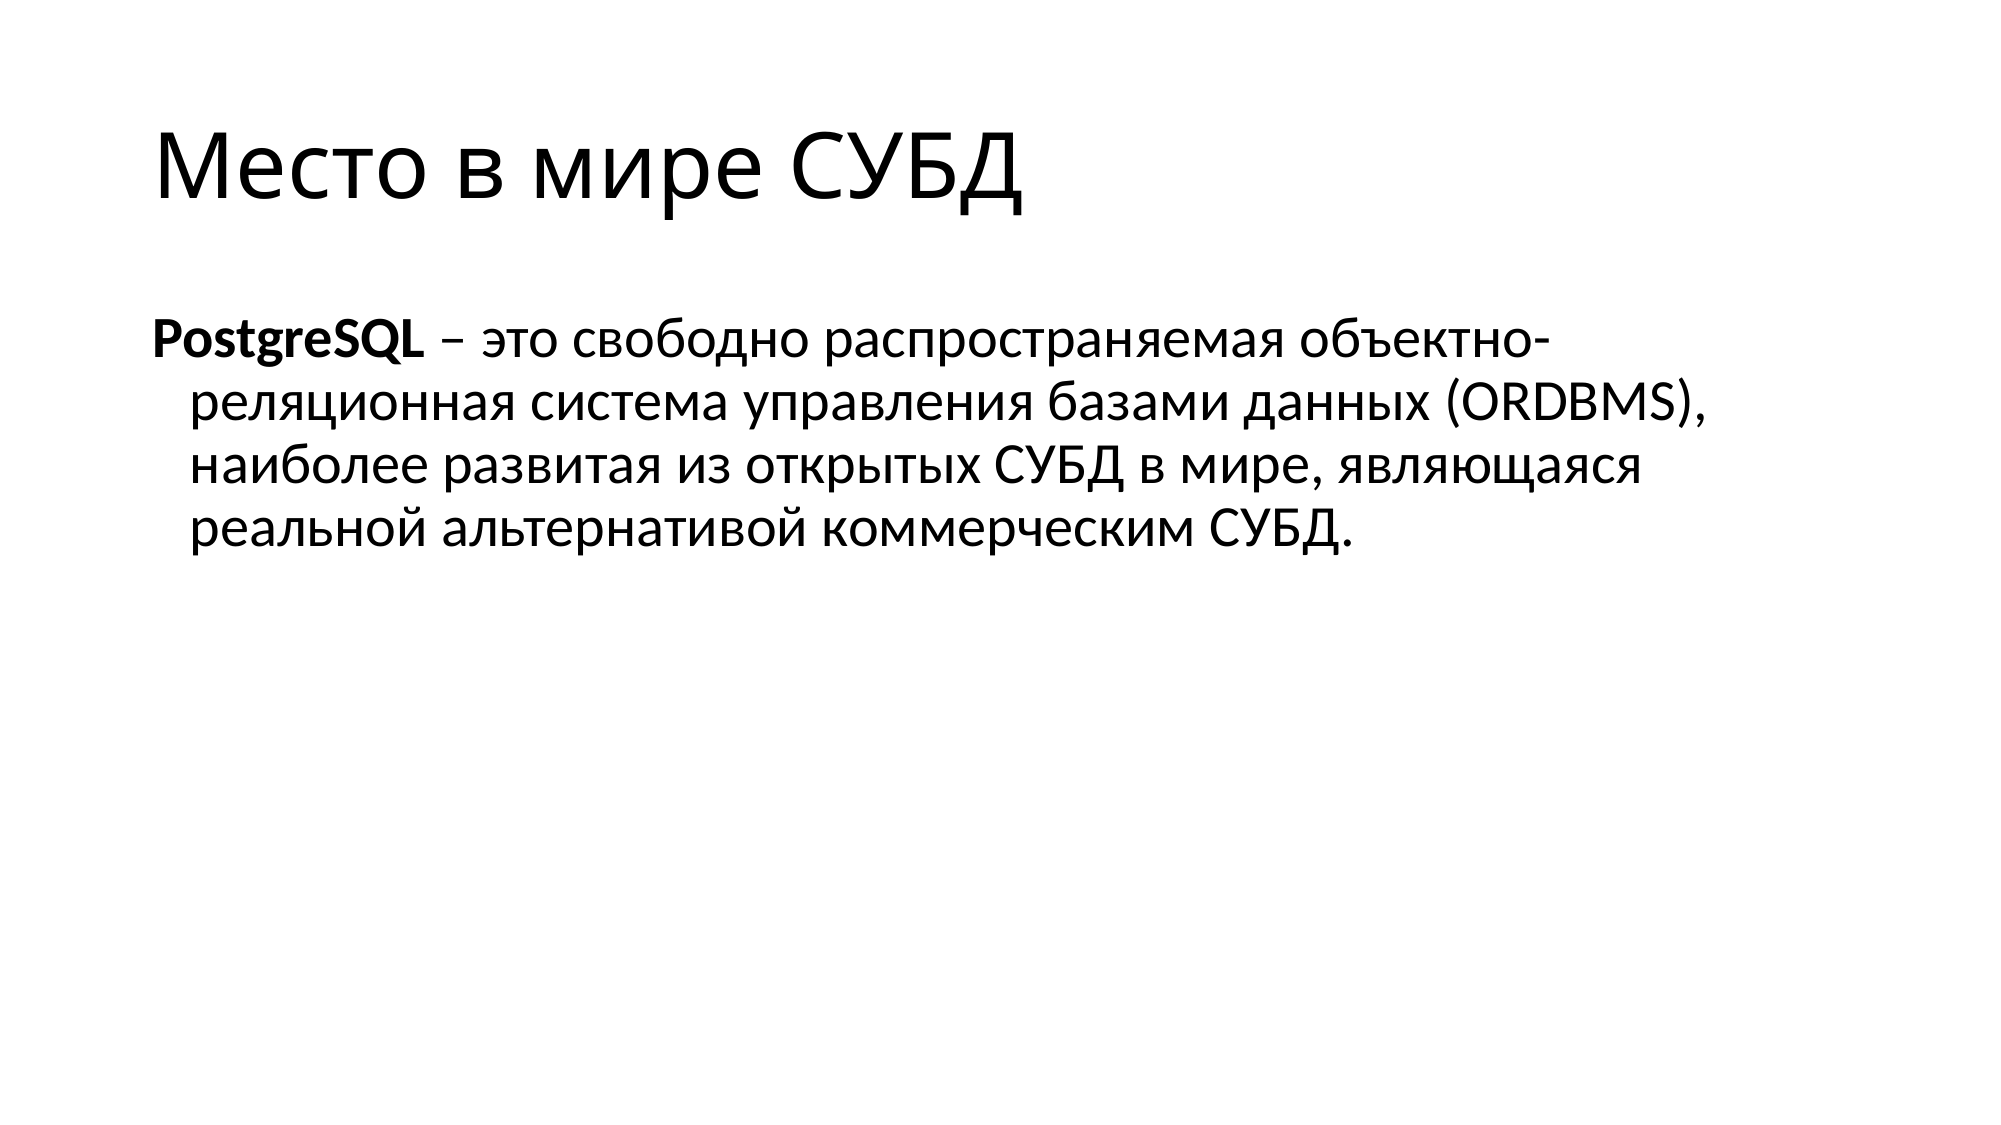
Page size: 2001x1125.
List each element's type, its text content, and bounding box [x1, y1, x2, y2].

list PostgreSQL – это свободно распространяемая объектно-реляционная система управления базами данных (ORDBMS), наиболее развитая из открытых СУБД в мире, являющаяся реальной альтернативой коммерческим СУБД. [137, 299, 1863, 1014]
title Место в мире СУБД [137, 59, 1863, 278]
